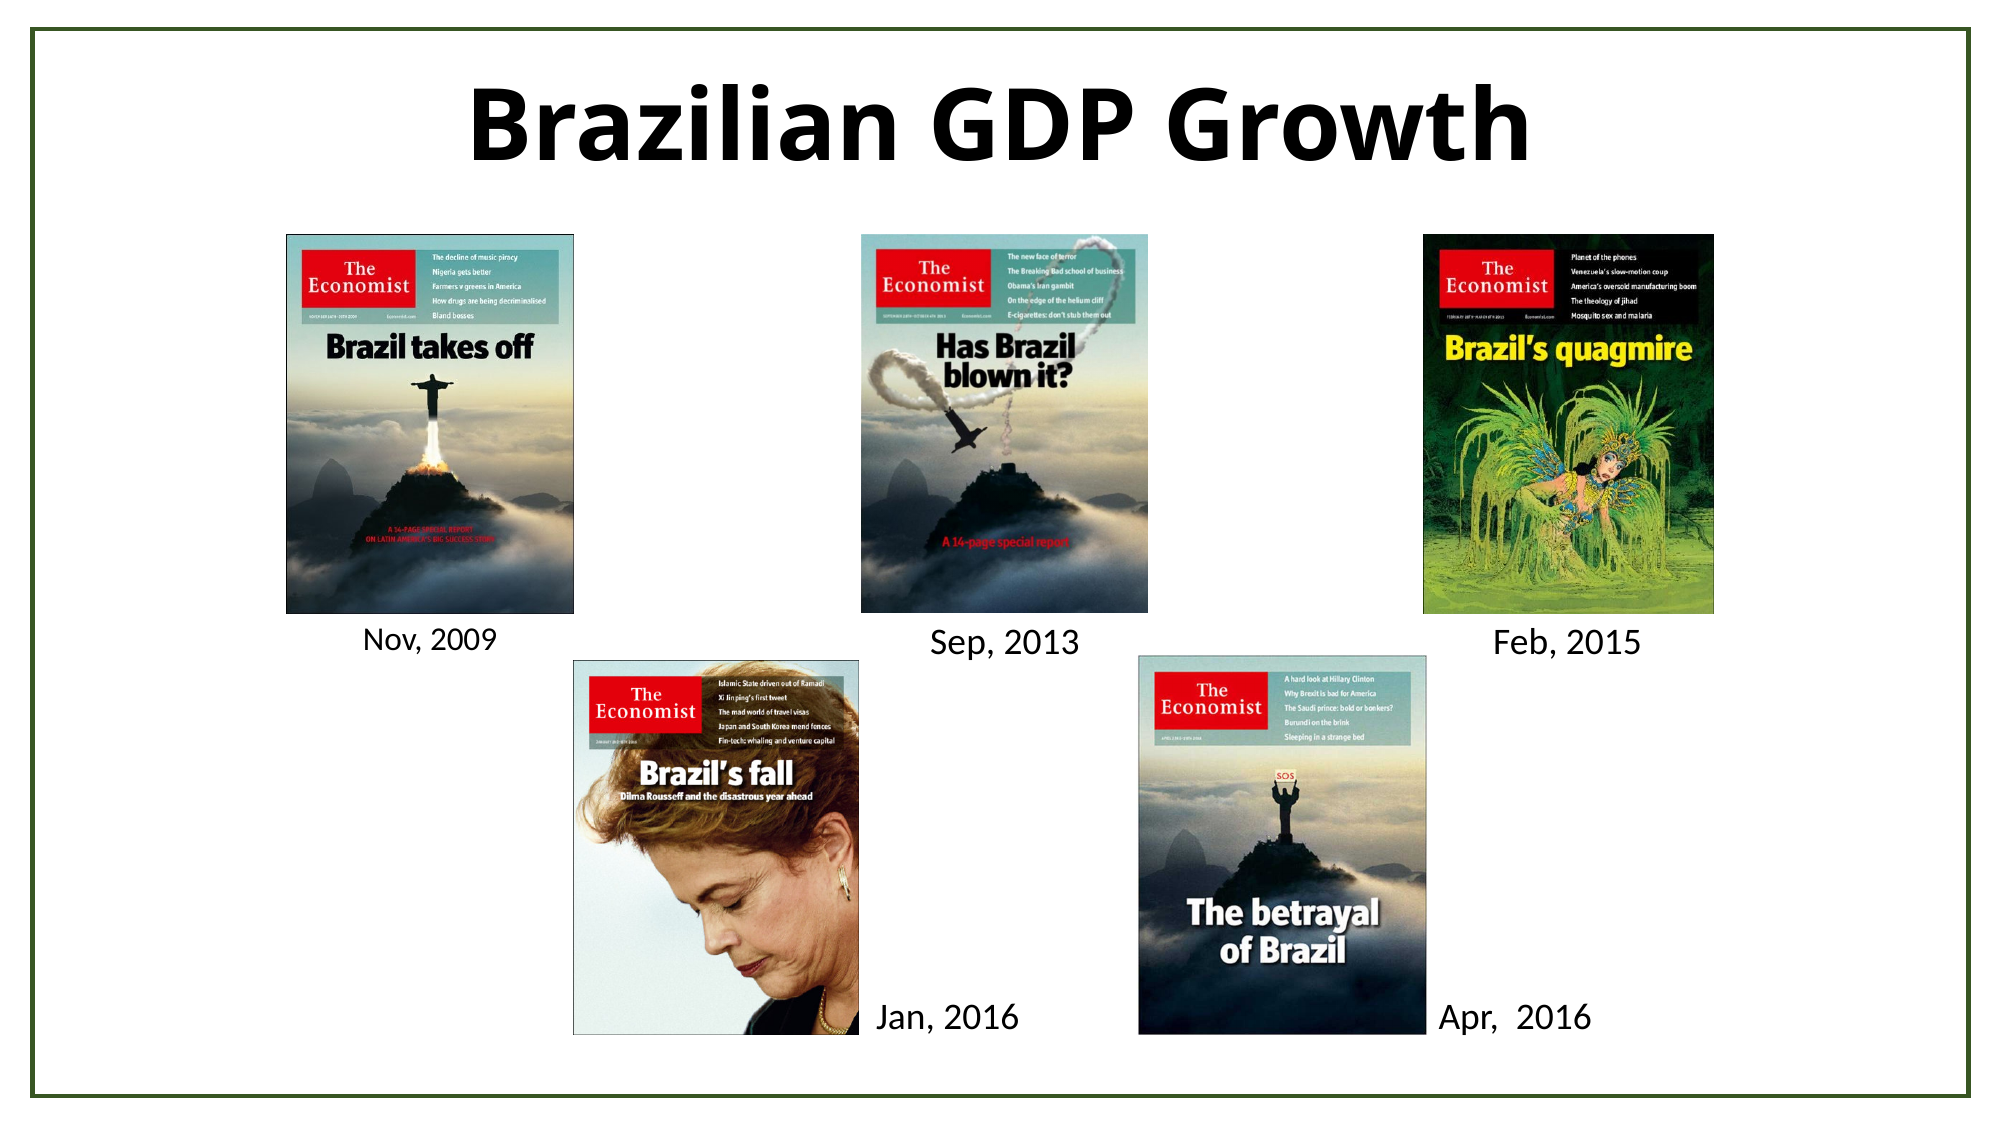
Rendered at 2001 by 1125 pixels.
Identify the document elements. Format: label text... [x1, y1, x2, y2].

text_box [286, 234, 1714, 1046]
text_box [32, 28, 1970, 1097]
title Brazilian GDP Growth [32, 28, 1968, 228]
